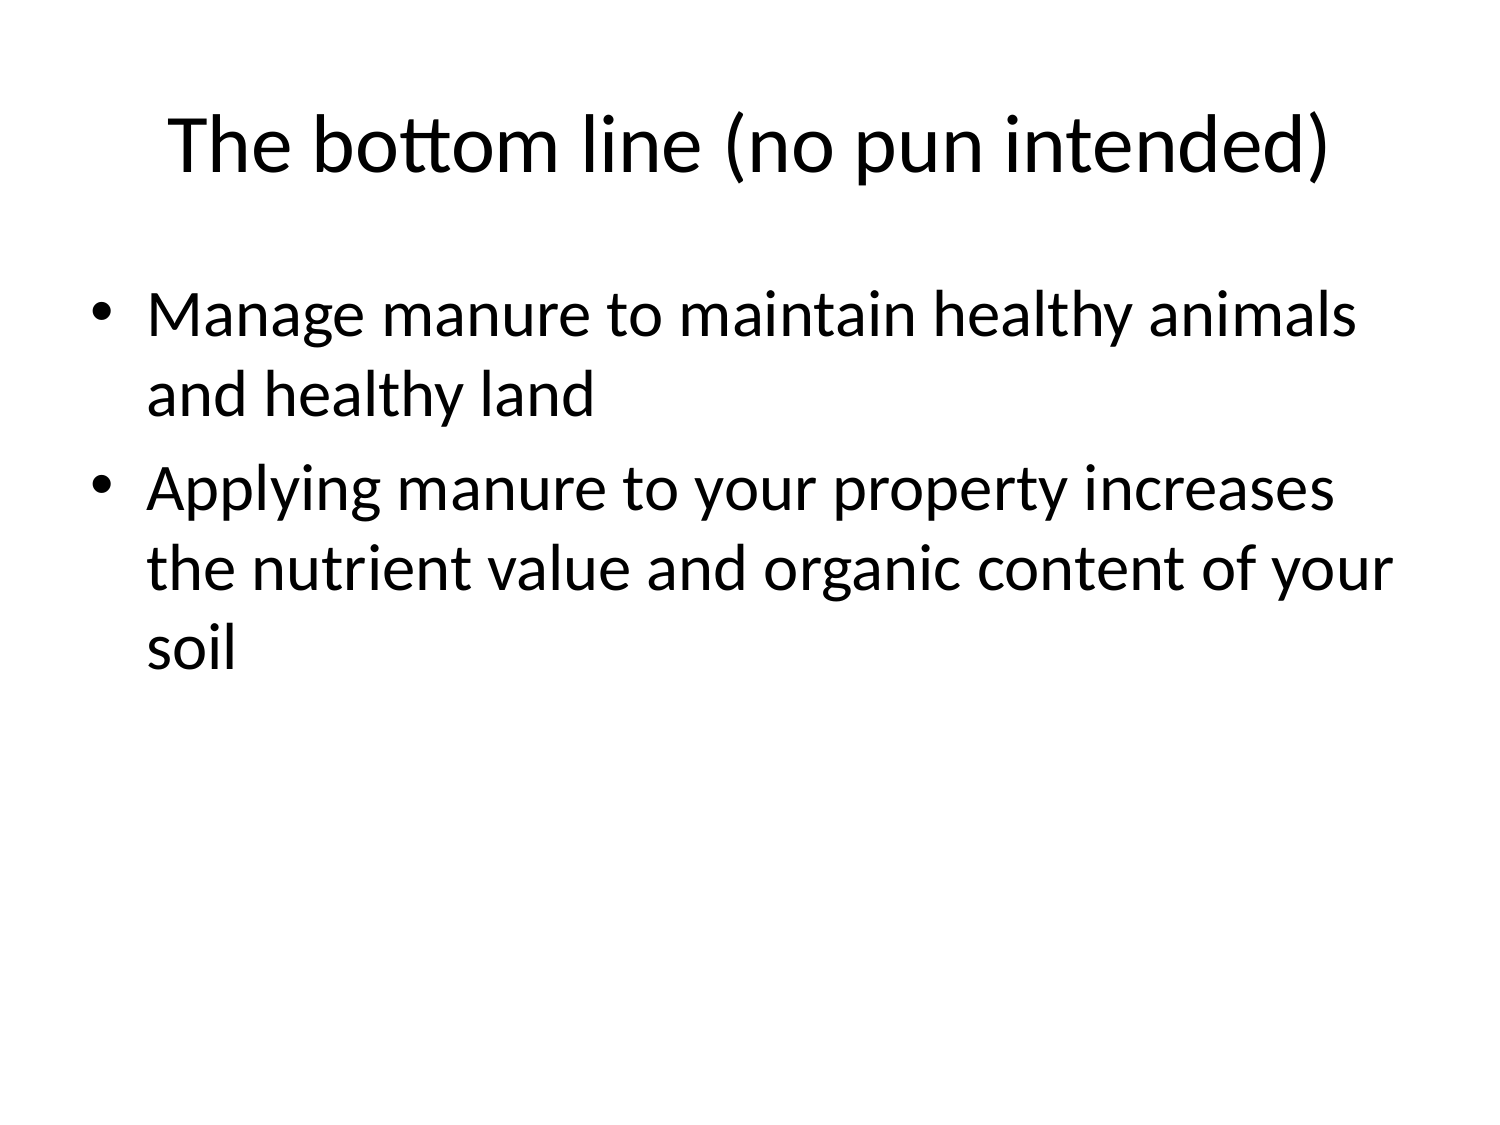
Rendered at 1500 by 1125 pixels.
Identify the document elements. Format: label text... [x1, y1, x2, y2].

title The bottom line (no pun intended) [75, 45, 1425, 233]
list Manage manure to maintain healthy animals and healthy land Applying manure to your property increases the nutrient value and organic content of your soil [75, 262, 1425, 1005]
